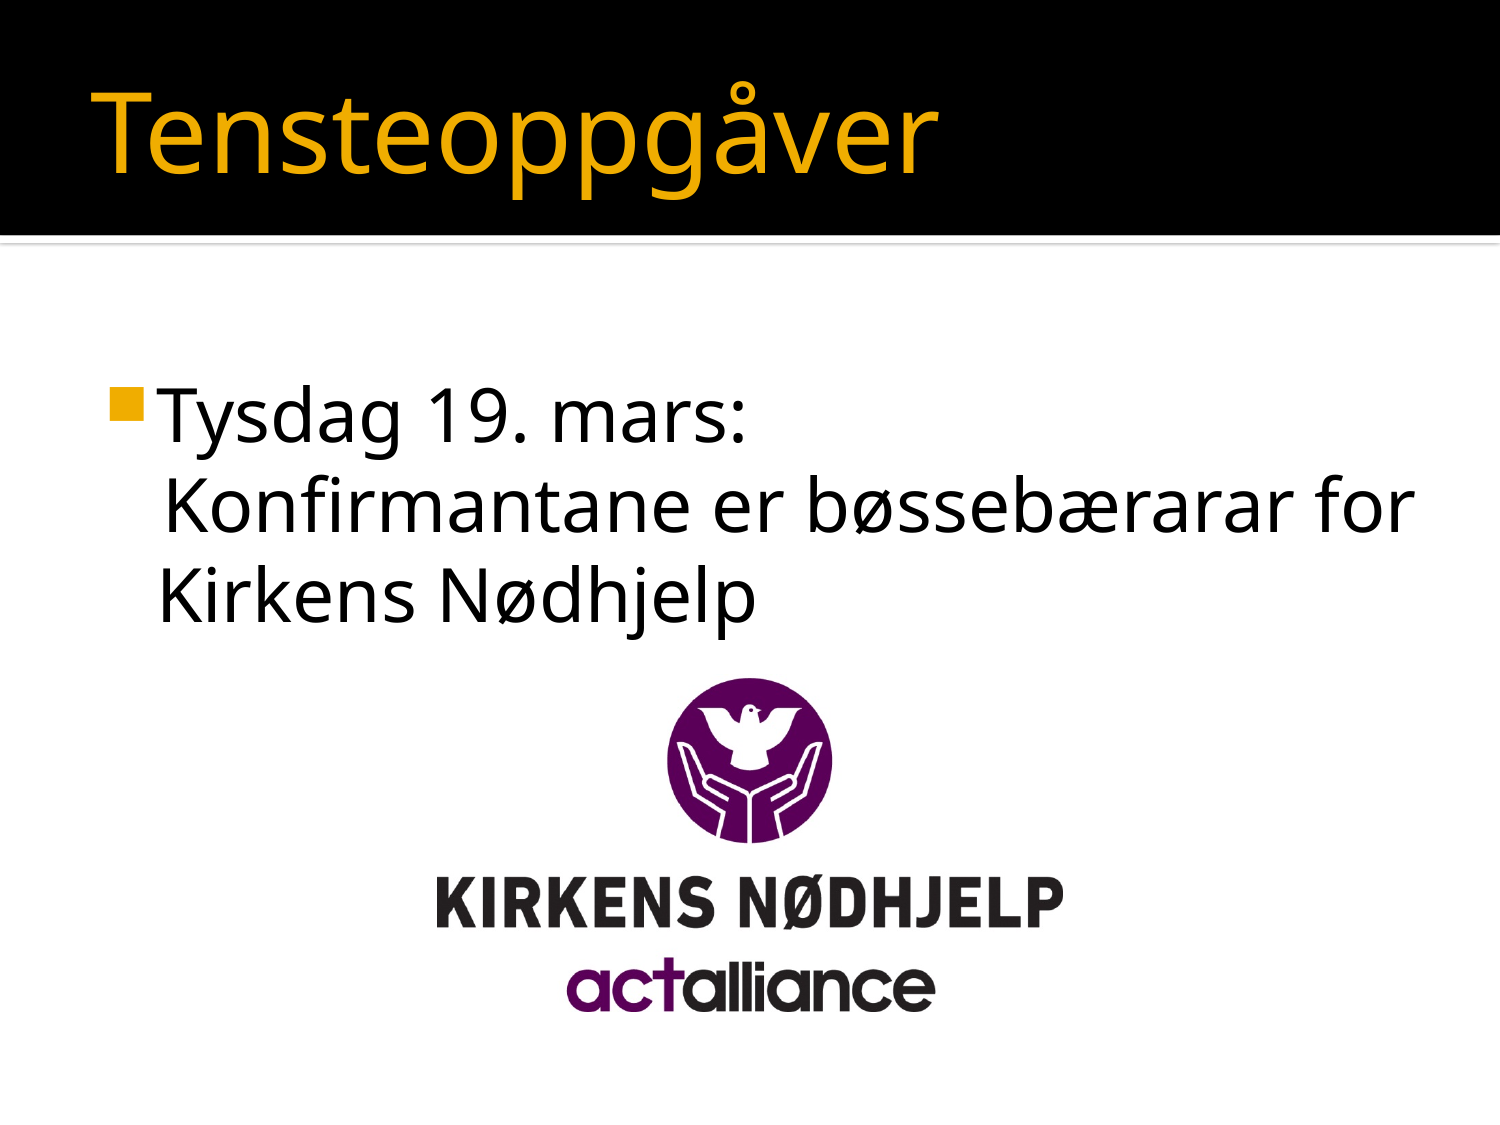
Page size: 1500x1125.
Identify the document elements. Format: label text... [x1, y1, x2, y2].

title Tensteoppgåver [75, 25, 1425, 231]
list Tysdag 19. mars: Konfirmantane er bøssebærarar for Kirkens Nødhjelp [75, 262, 1500, 669]
picture [437, 674, 1063, 1012]
